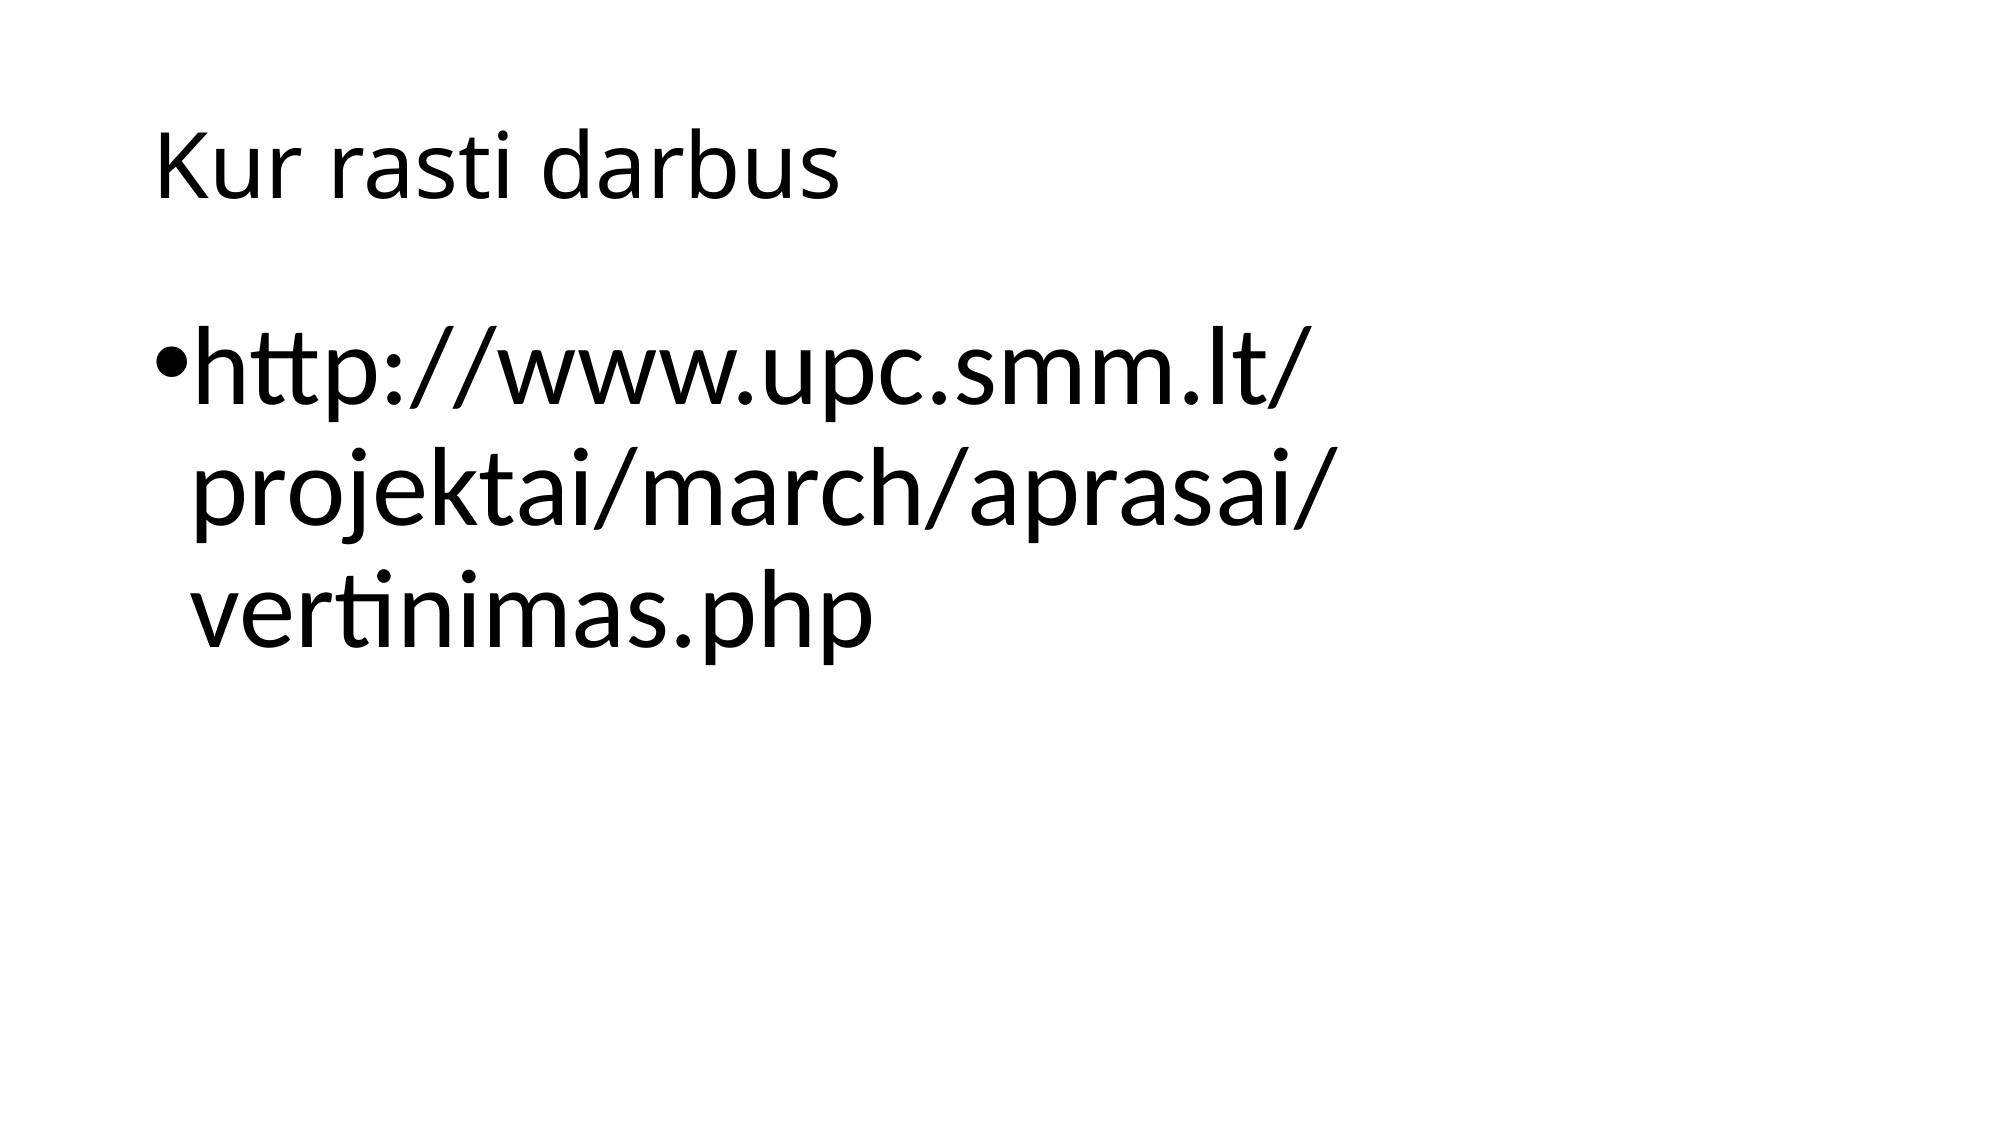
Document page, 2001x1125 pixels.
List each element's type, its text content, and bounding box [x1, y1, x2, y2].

list http://www.upc.smm.lt/projektai/march/aprasai/vertinimas.php [137, 299, 1863, 1014]
title Kur rasti darbus [137, 59, 1863, 278]
